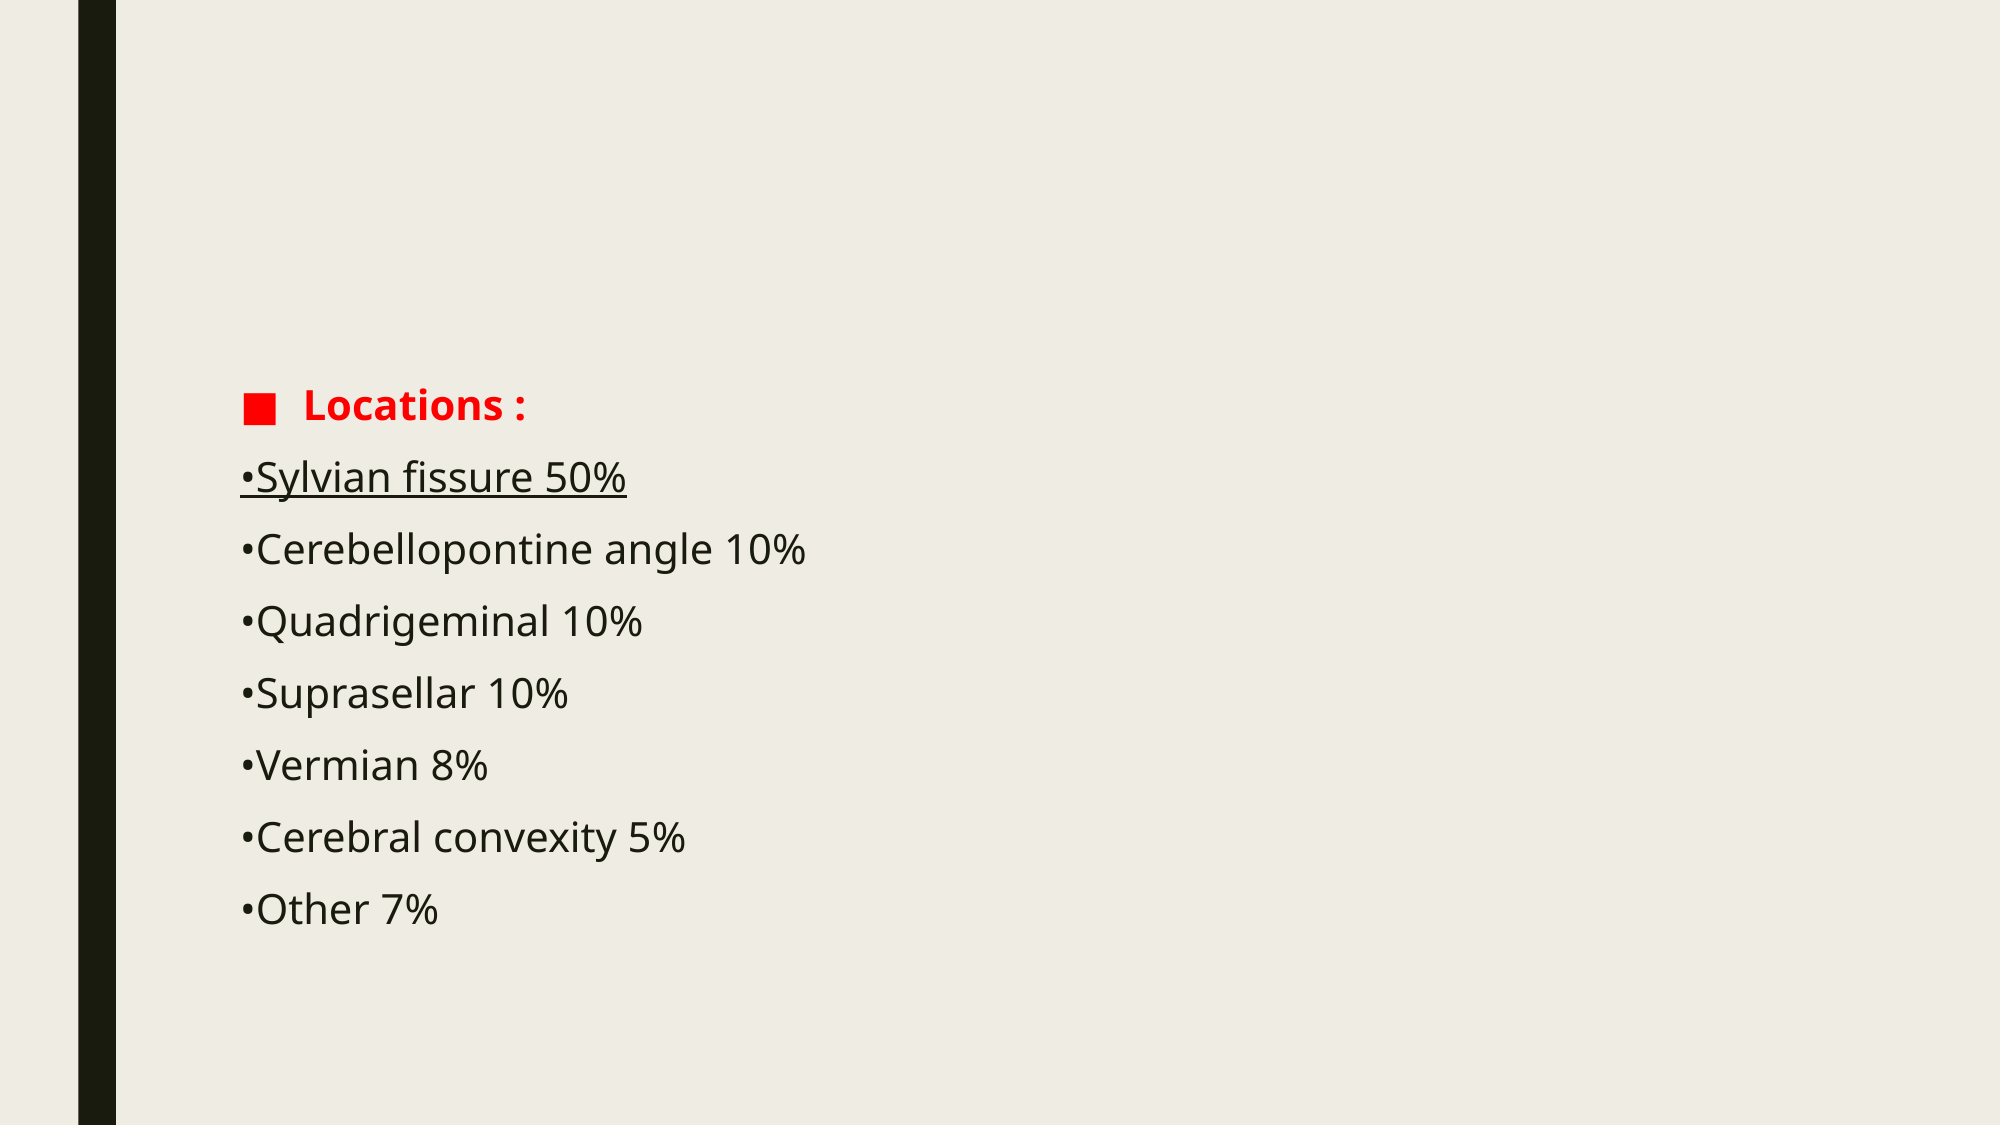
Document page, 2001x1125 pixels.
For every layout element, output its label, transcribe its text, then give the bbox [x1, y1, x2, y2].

list Locations : •Sylvian fissure 50% •Cerebellopontine angle 10% •Quadrigeminal 10% •Suprasellar 10% •Vermian 8% •Cerebral convexity 5% •Other 7% [225, 375, 1800, 1110]
